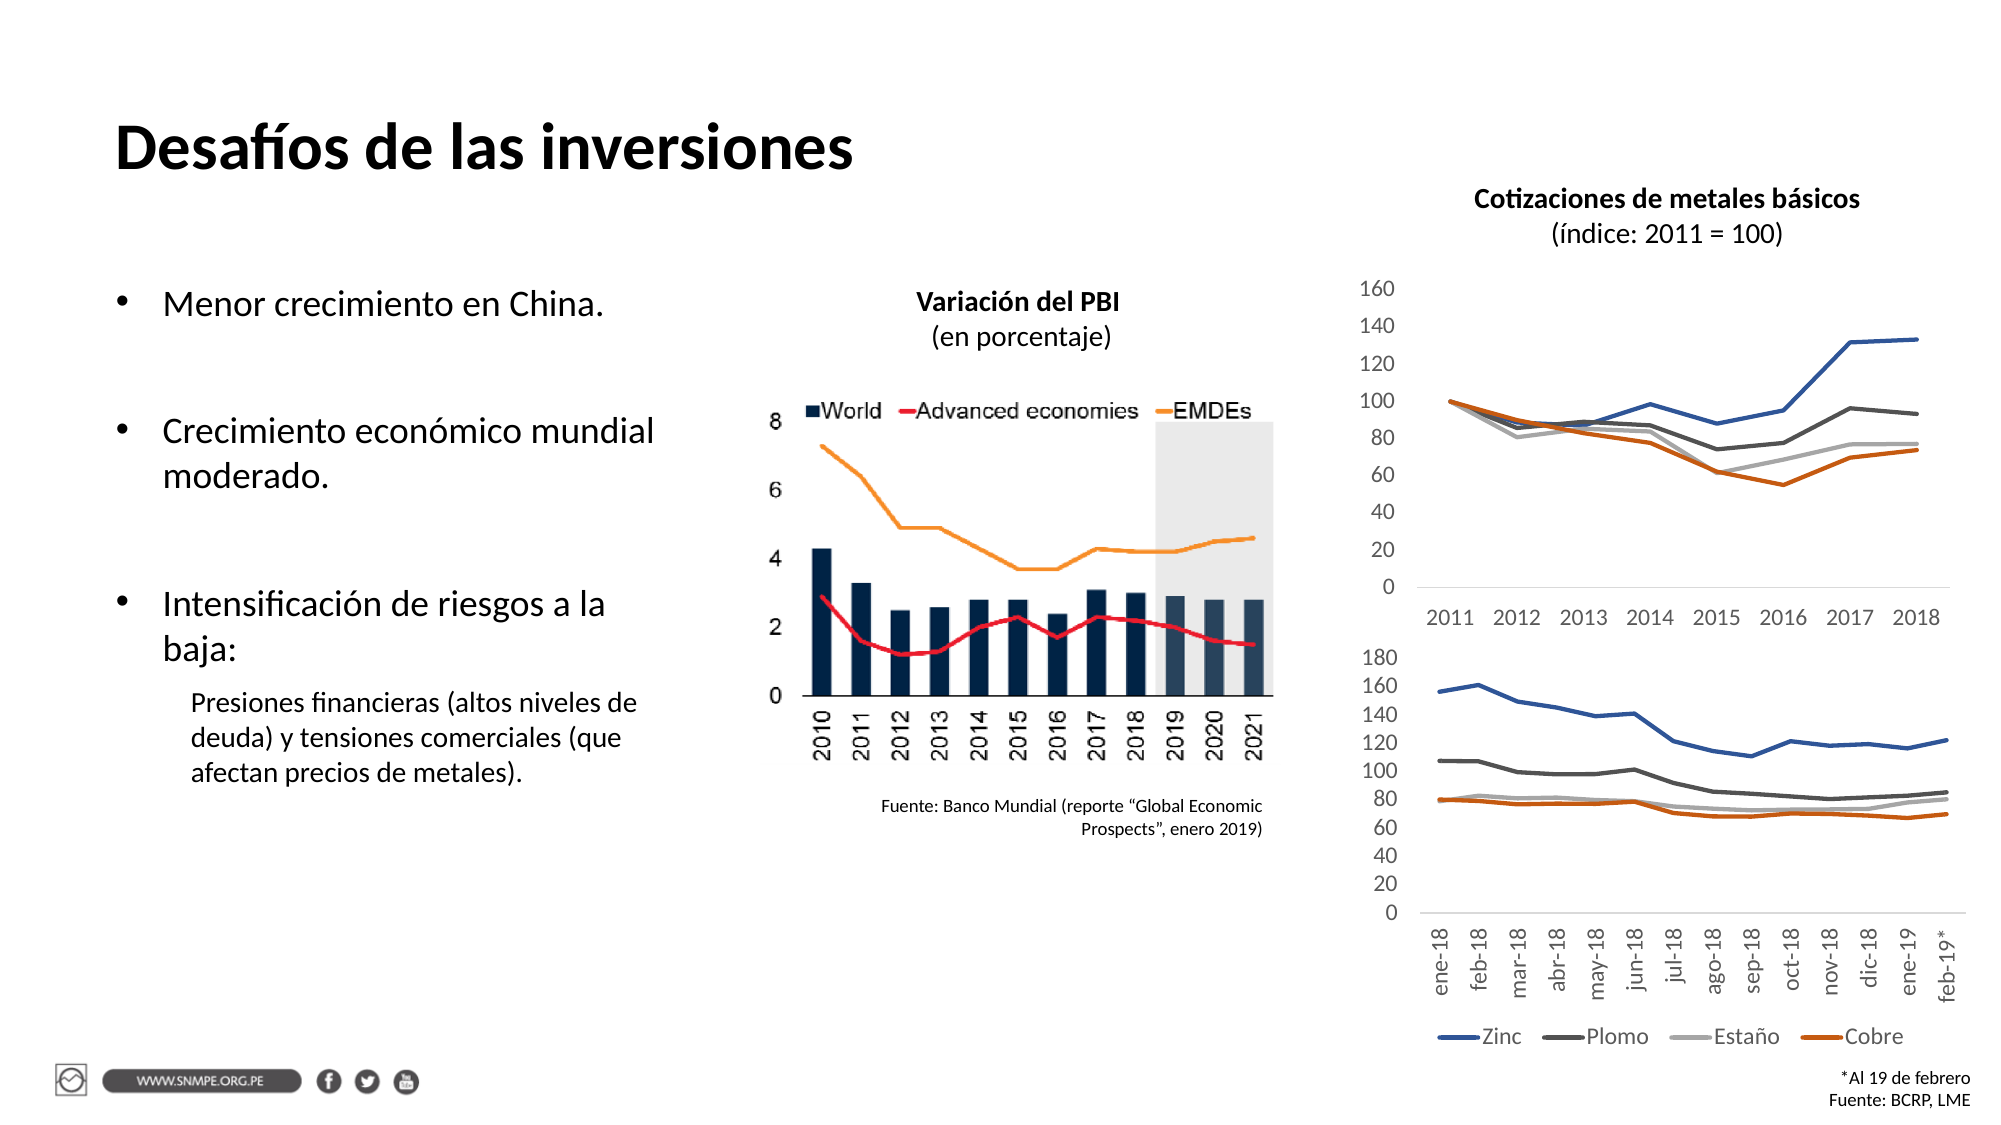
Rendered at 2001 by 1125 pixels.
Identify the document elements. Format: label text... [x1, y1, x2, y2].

text_box Variación del PBI (en porcentaje) [698, 275, 1345, 360]
picture [1345, 265, 1988, 1070]
text_box Fuente: Banco Mundial (reporte “Global Economic Prospects”, enero 2019) [804, 786, 1278, 847]
text_box Cotizaciones de metales básicos (índice: 2011 = 100) [1336, 172, 1999, 257]
text_box *Al 19 de febrero Fuente: BCRP, LME [1383, 1070, 1986, 1118]
picture [760, 398, 1283, 769]
picture [45, 1048, 444, 1103]
text_box Menor crecimiento en China. Crecimiento económico mundial moderado. Intensificación de riesgos a la baja: Presiones financieras (altos niveles de deuda) y tensiones comerciales (que afectan precios de metales). [100, 271, 698, 796]
text_box Desafíos de las inversiones [100, 95, 1141, 191]
